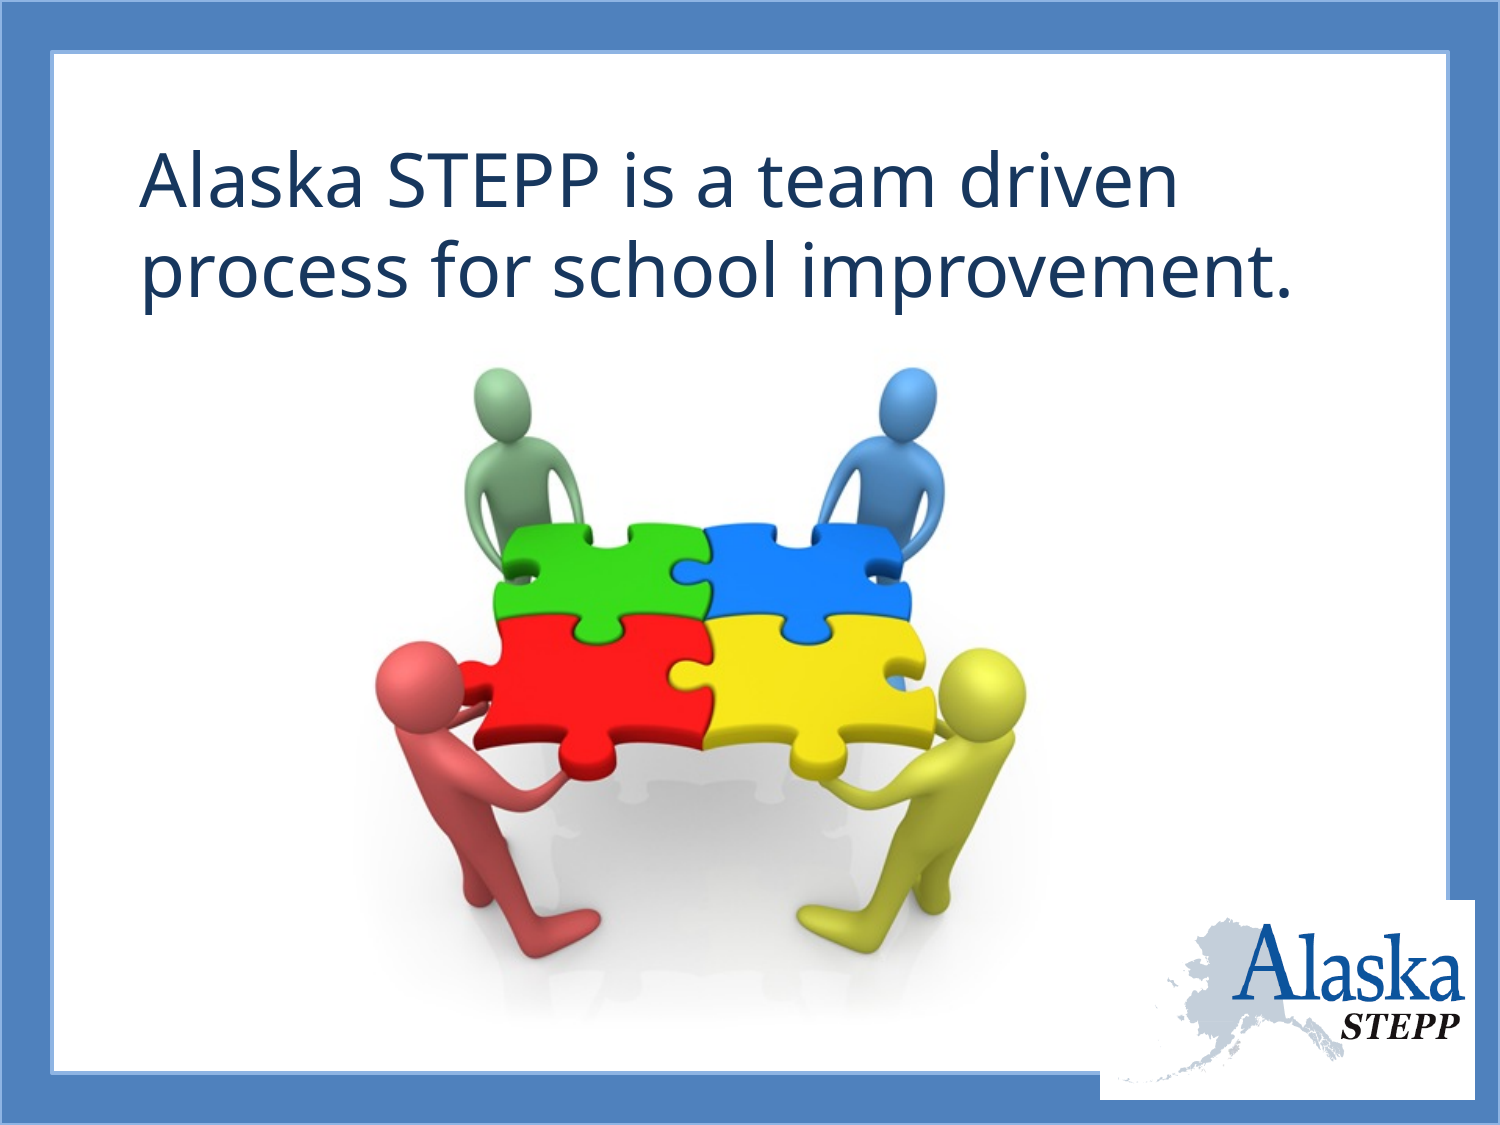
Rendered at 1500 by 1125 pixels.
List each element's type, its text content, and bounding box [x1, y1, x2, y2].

text_box [0, 0, 1500, 1125]
text_box Alaska STEPP is a team driven process for school improvement. [125, 124, 1375, 320]
picture [1099, 899, 1476, 1101]
picture [324, 299, 1076, 1051]
